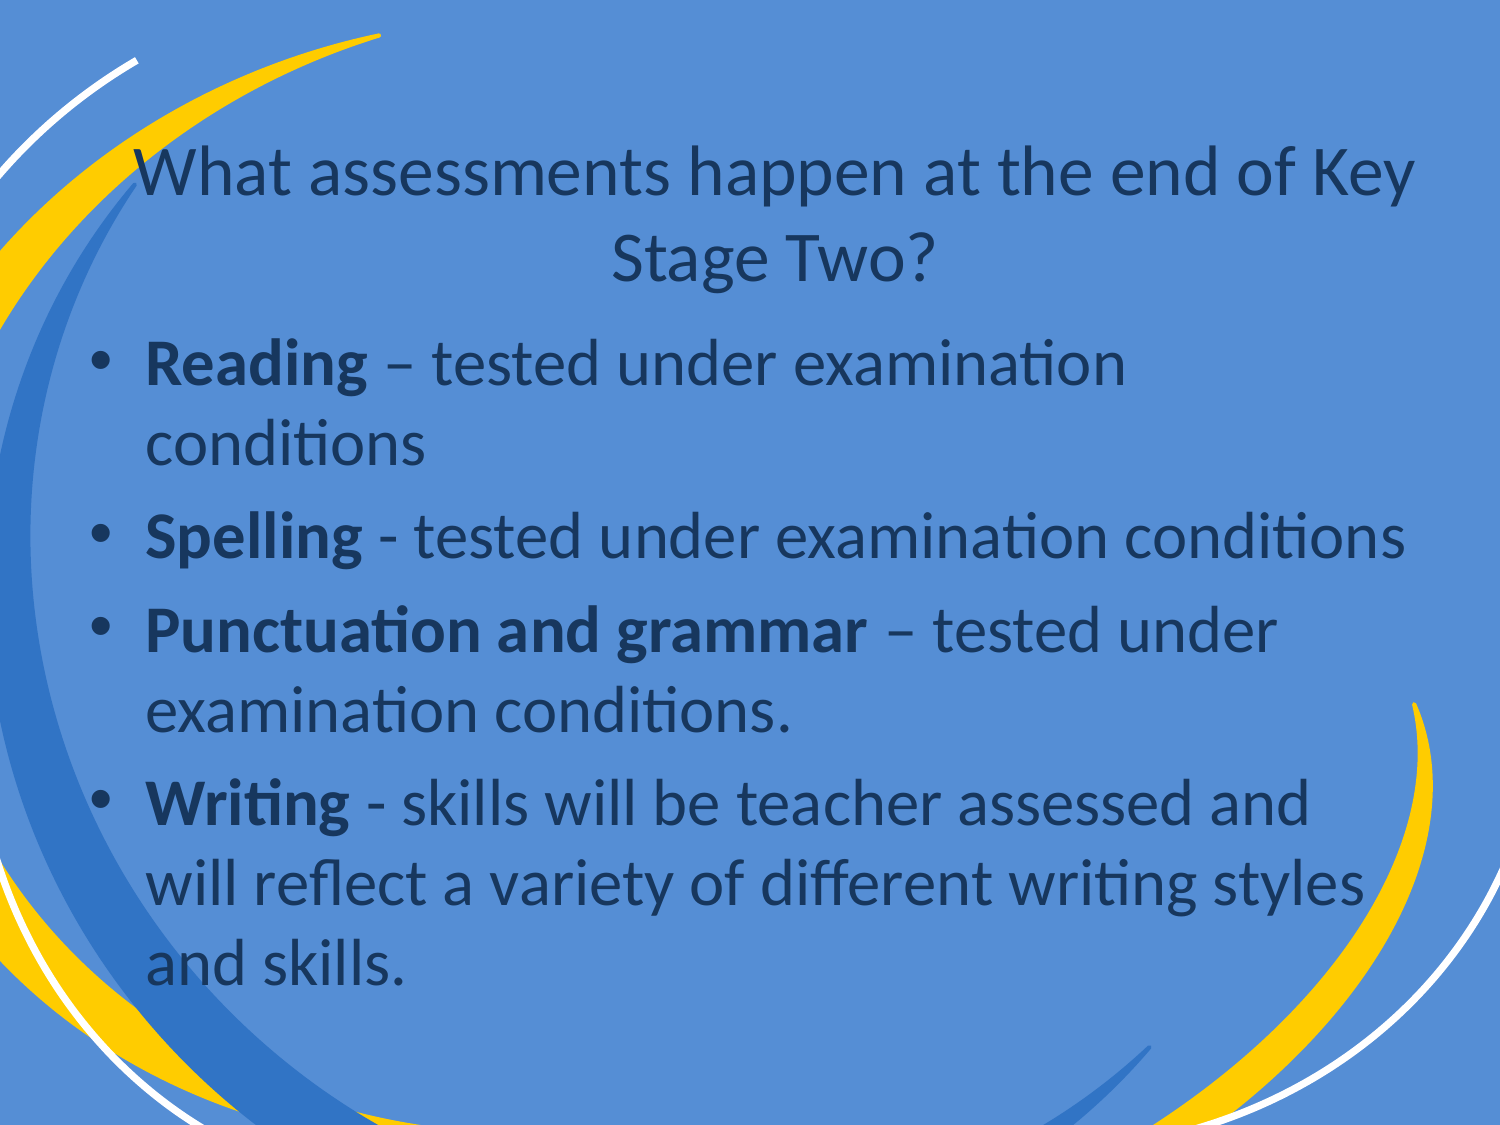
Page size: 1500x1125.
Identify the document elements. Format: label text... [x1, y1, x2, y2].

text_box What assessments happen at the end of Key Stage Two? [100, 116, 1451, 304]
text_box Reading – tested under examination conditions Spelling - tested under examination conditions Punctuation and grammar – tested under examination conditions. Writing - skills will be teacher assessed and will reflect a variety of different writing styles and skills. [74, 311, 1425, 1054]
